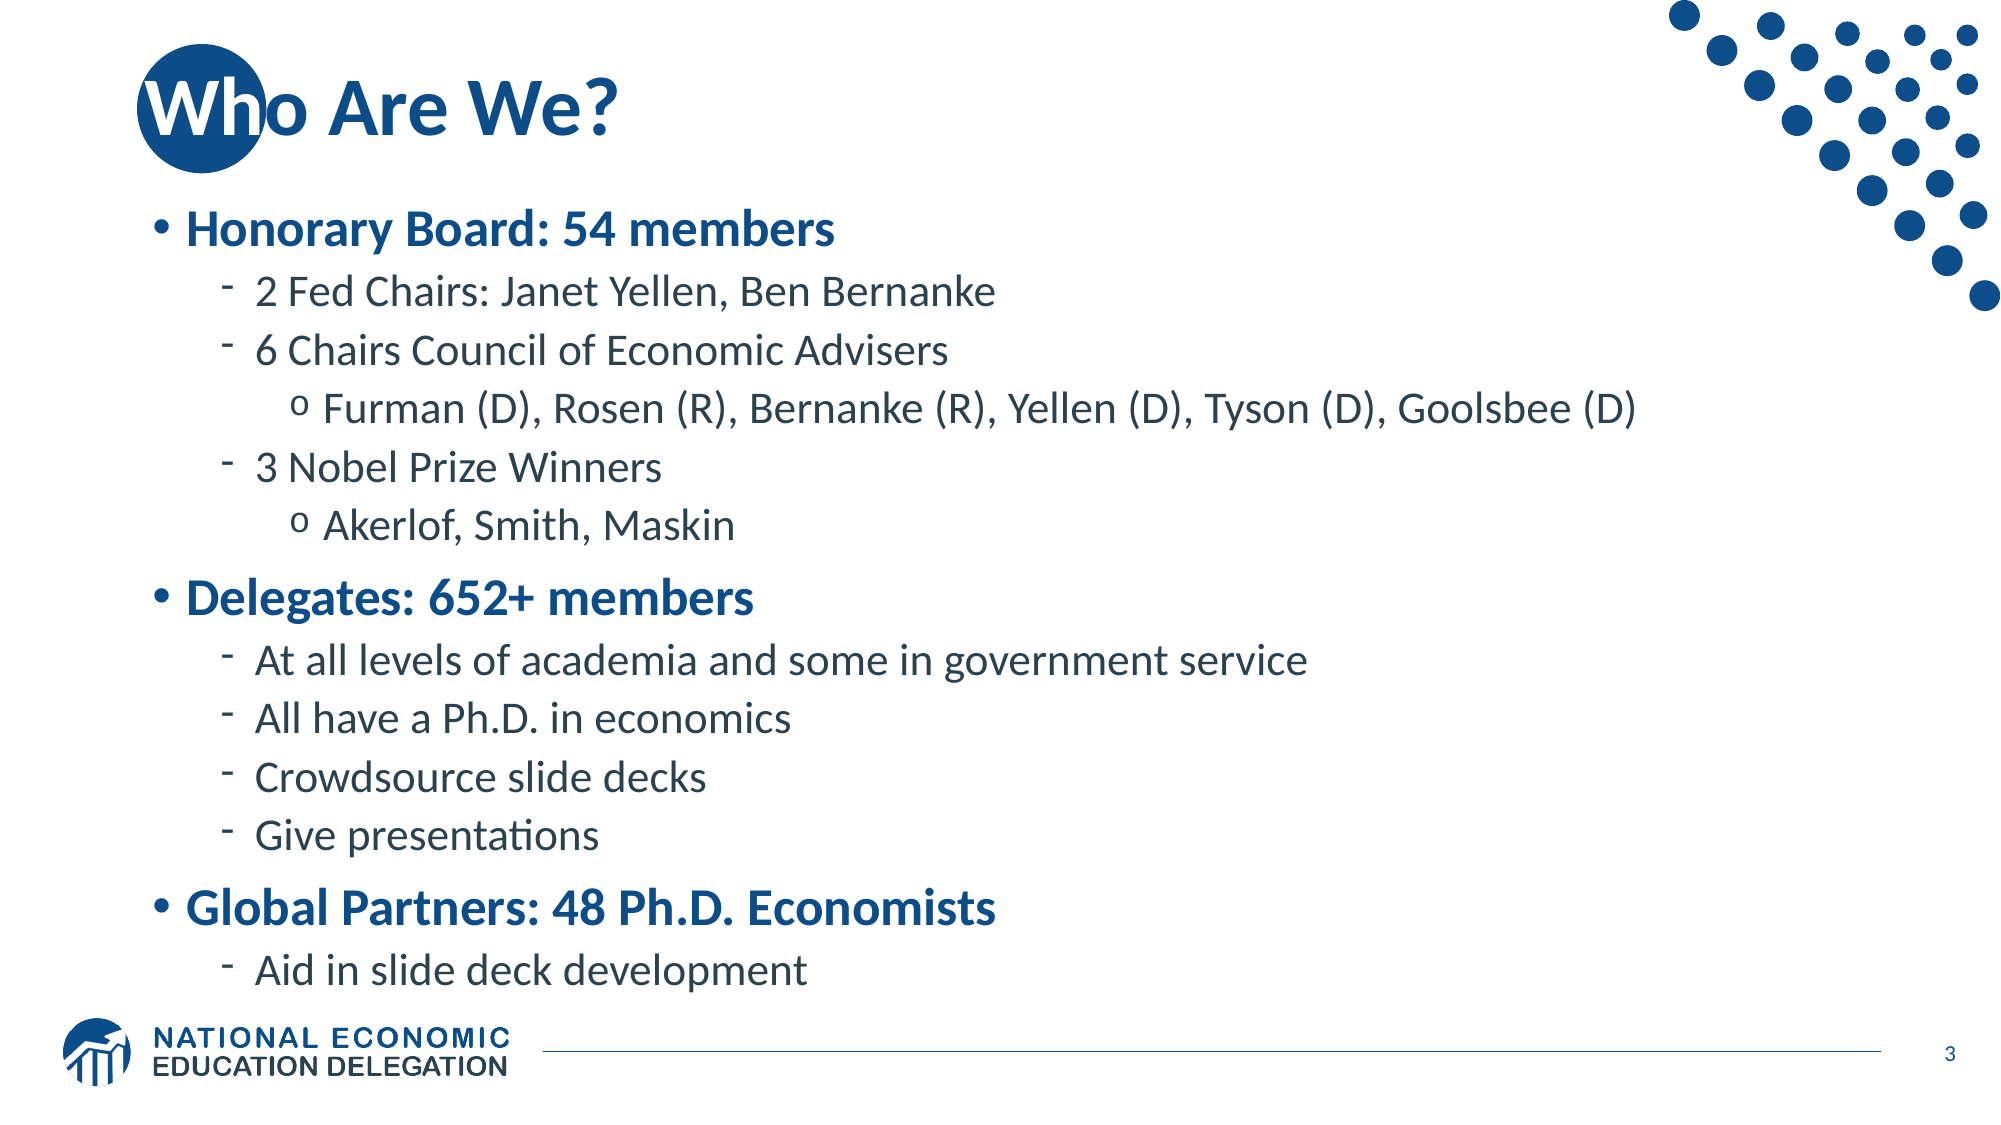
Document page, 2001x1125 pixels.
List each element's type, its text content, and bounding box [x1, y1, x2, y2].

title Who Are We? [129, 0, 1855, 218]
list Honorary Board: 54 members 2 Fed Chairs: Janet Yellen, Ben Bernanke 6 Chairs Council of Economic Advisers Furman (D), Rosen (R), Bernanke (R), Yellen (D), Tyson (D), Goolsbee (D) 3 Nobel Prize Winners Akerlof, Smith, Maskin Delegates: 652+ members At all levels of academia and some in government service All have a Ph.D. in economics Crowdsource slide decks Give presentations Global Partners: 48 Ph.D. Economists Aid in slide deck development [137, 193, 1863, 1007]
picture [55, 1013, 520, 1091]
slide_number 3 [1521, 1022, 1972, 1082]
